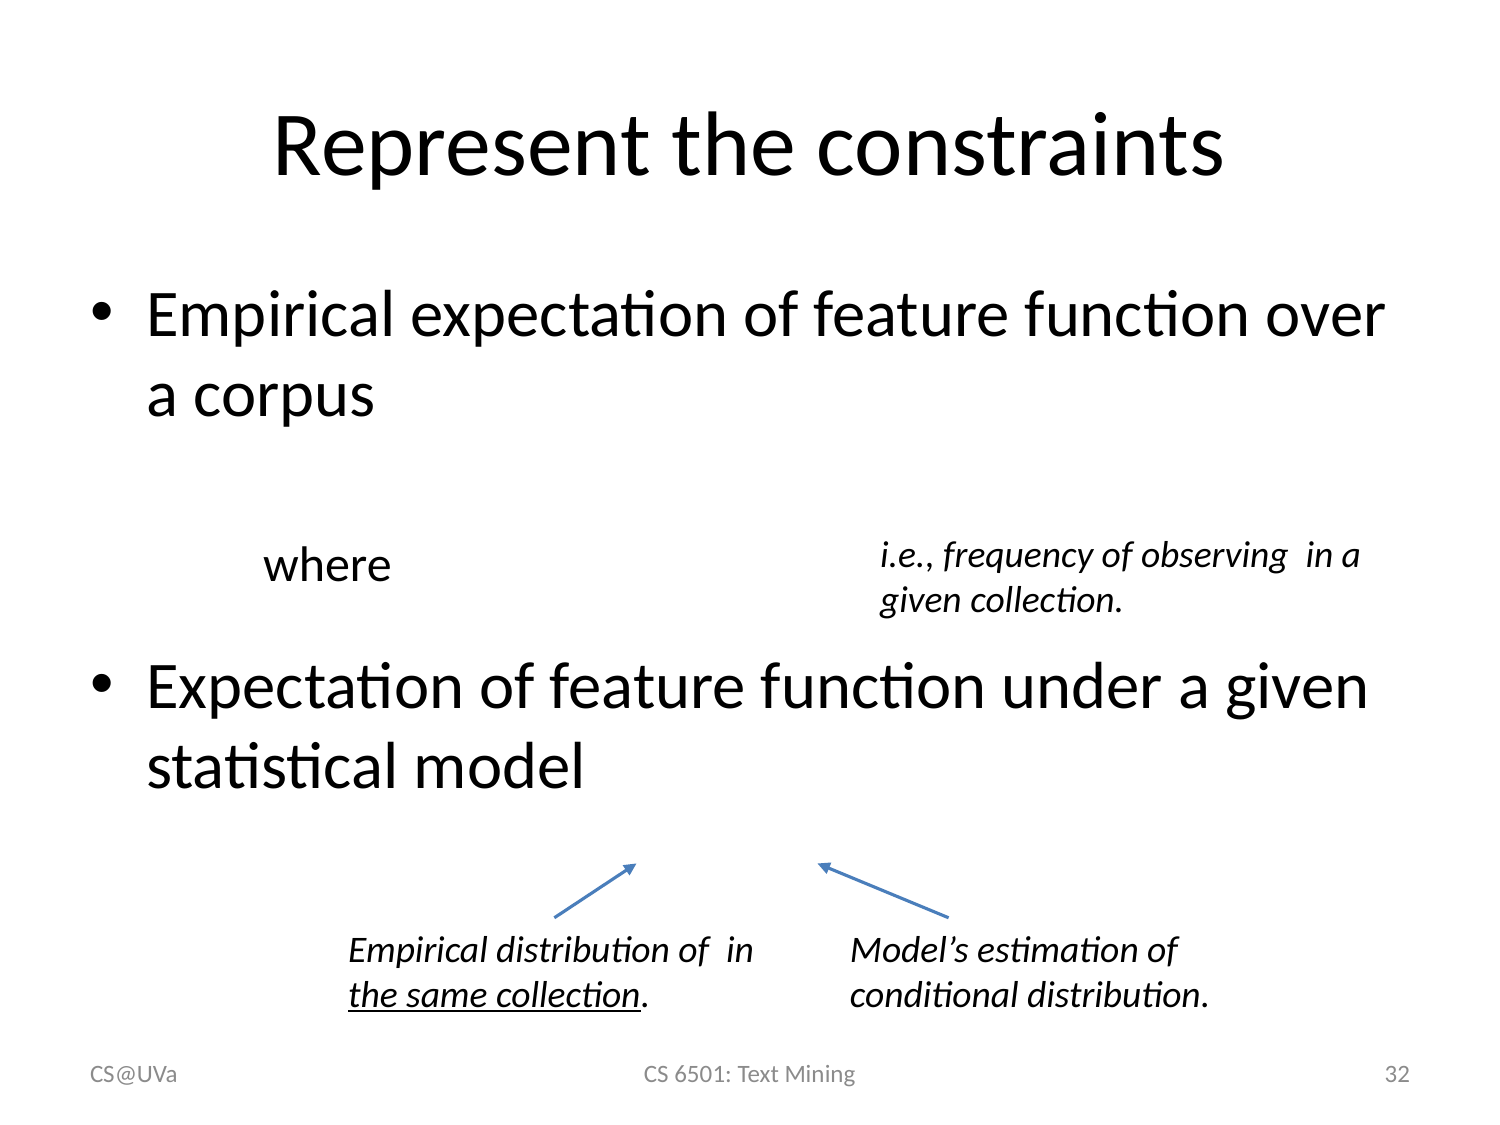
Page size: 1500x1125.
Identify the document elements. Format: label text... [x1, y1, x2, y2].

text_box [817, 863, 1278, 1025]
footer CS 6501: Text Mining [512, 1042, 988, 1103]
title Represent the constraints [75, 45, 1425, 233]
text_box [333, 863, 776, 1025]
slide_number 32 [1074, 1042, 1425, 1103]
slide_number CS@UVa [75, 1042, 425, 1103]
